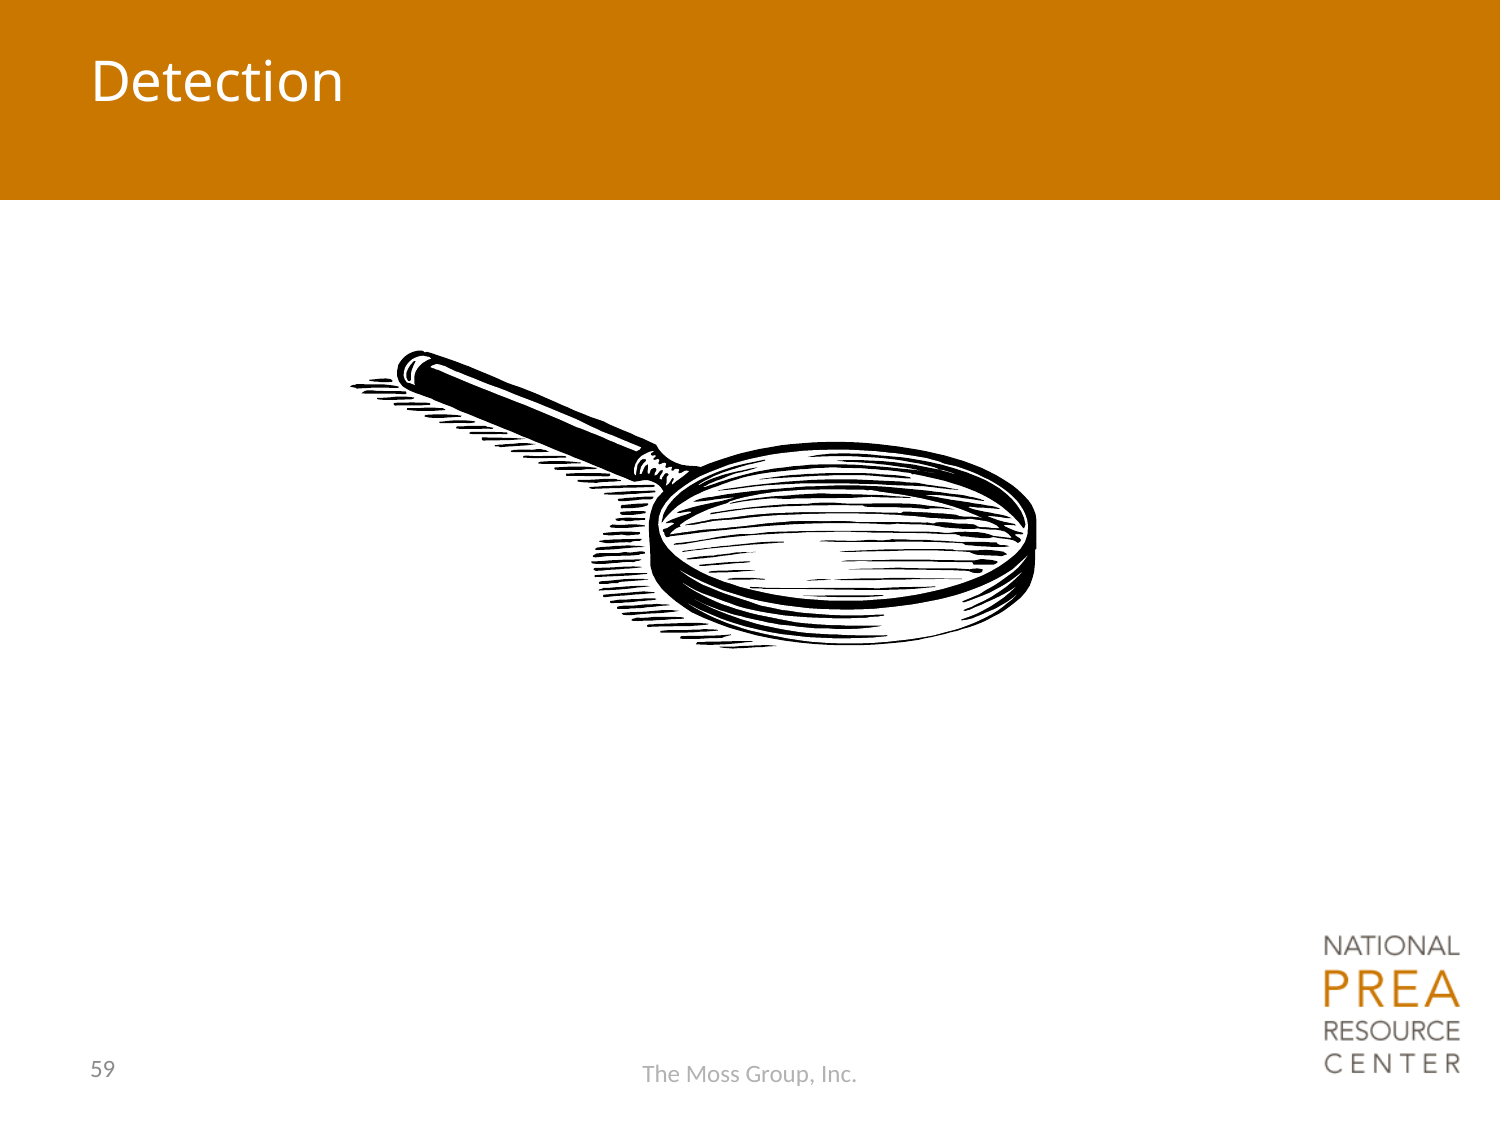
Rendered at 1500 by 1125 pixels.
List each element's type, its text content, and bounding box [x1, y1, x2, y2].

picture [349, 349, 1038, 653]
title Detection [75, 13, 1425, 160]
footer The Moss Group, Inc. [512, 1042, 988, 1103]
slide_number 59 [75, 1037, 325, 1098]
picture [1312, 924, 1474, 1086]
